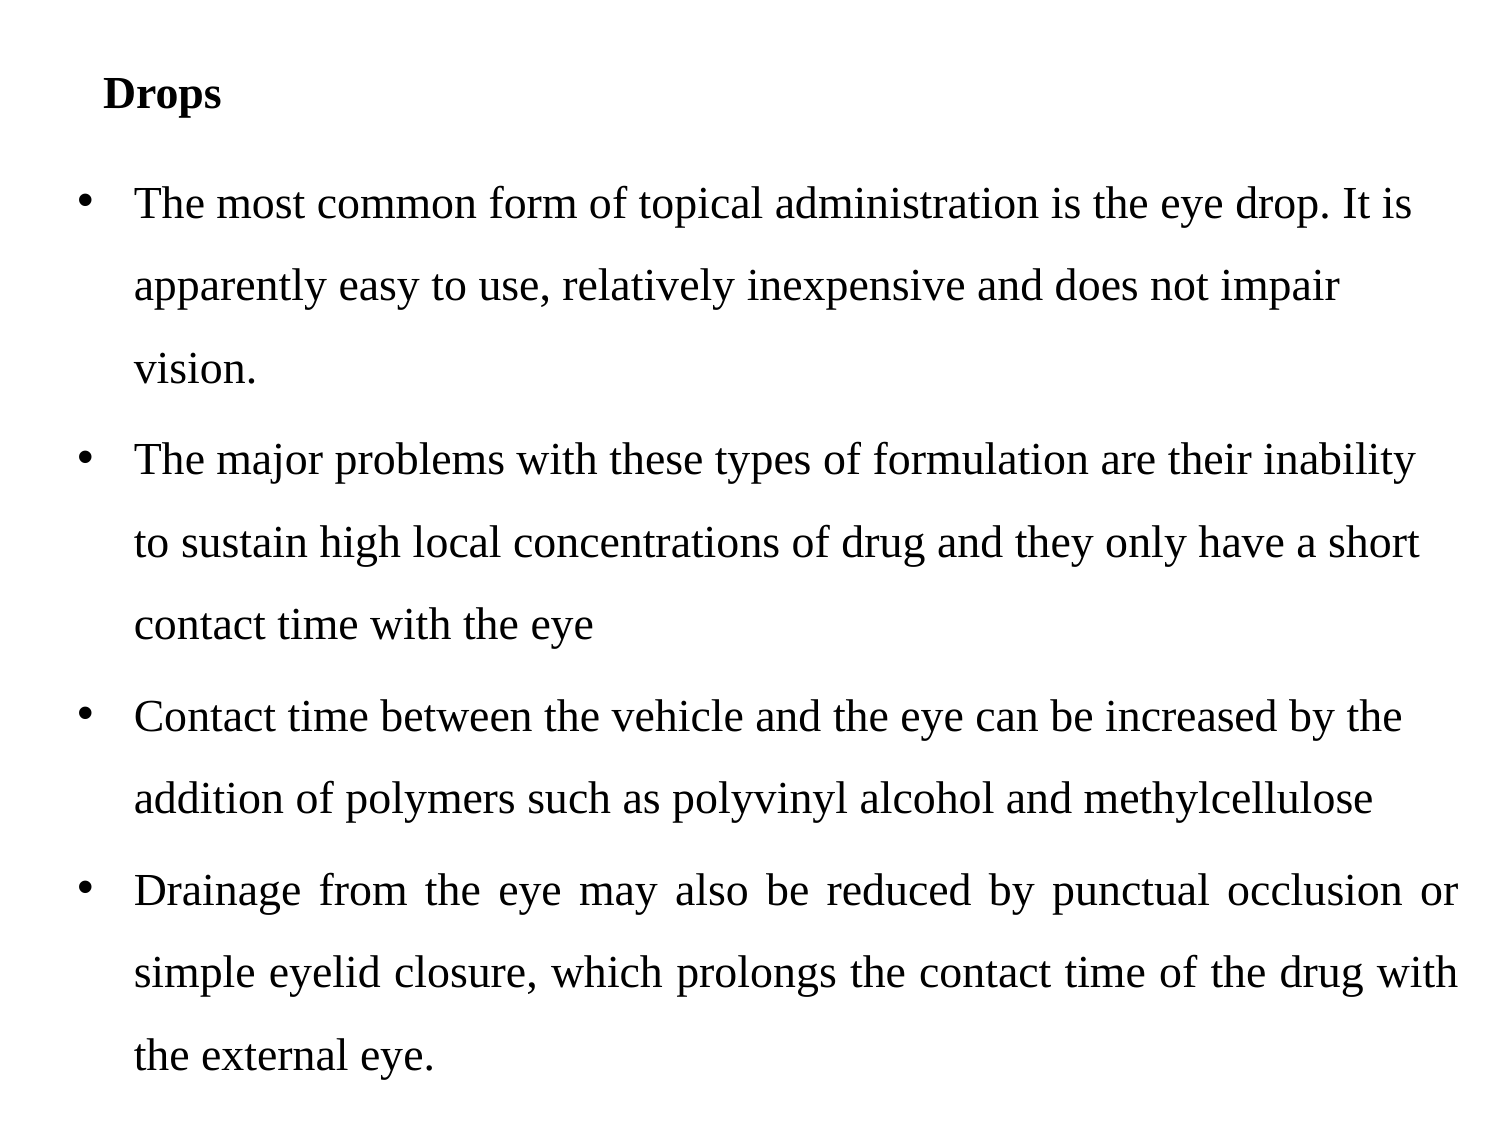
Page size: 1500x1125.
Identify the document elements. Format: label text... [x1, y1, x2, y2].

list The most common form of topical administration is the eye drop. It is apparently easy to use, relatively inexpensive and does not impair vision. The major problems with these types of formulation are their inability to sustain high local concentrations of drug and they only have a short contact time with the eye Contact time between the vehicle and the eye can be increased by the addition of polymers such as polyvinyl alcohol and methylcellulose Drainage from the eye may also be reduced by punctual occlusion or simple eyelid closure, which prolongs the contact time of the drug with the external eye. [62, 137, 1475, 888]
title Drops [24, 50, 300, 130]
